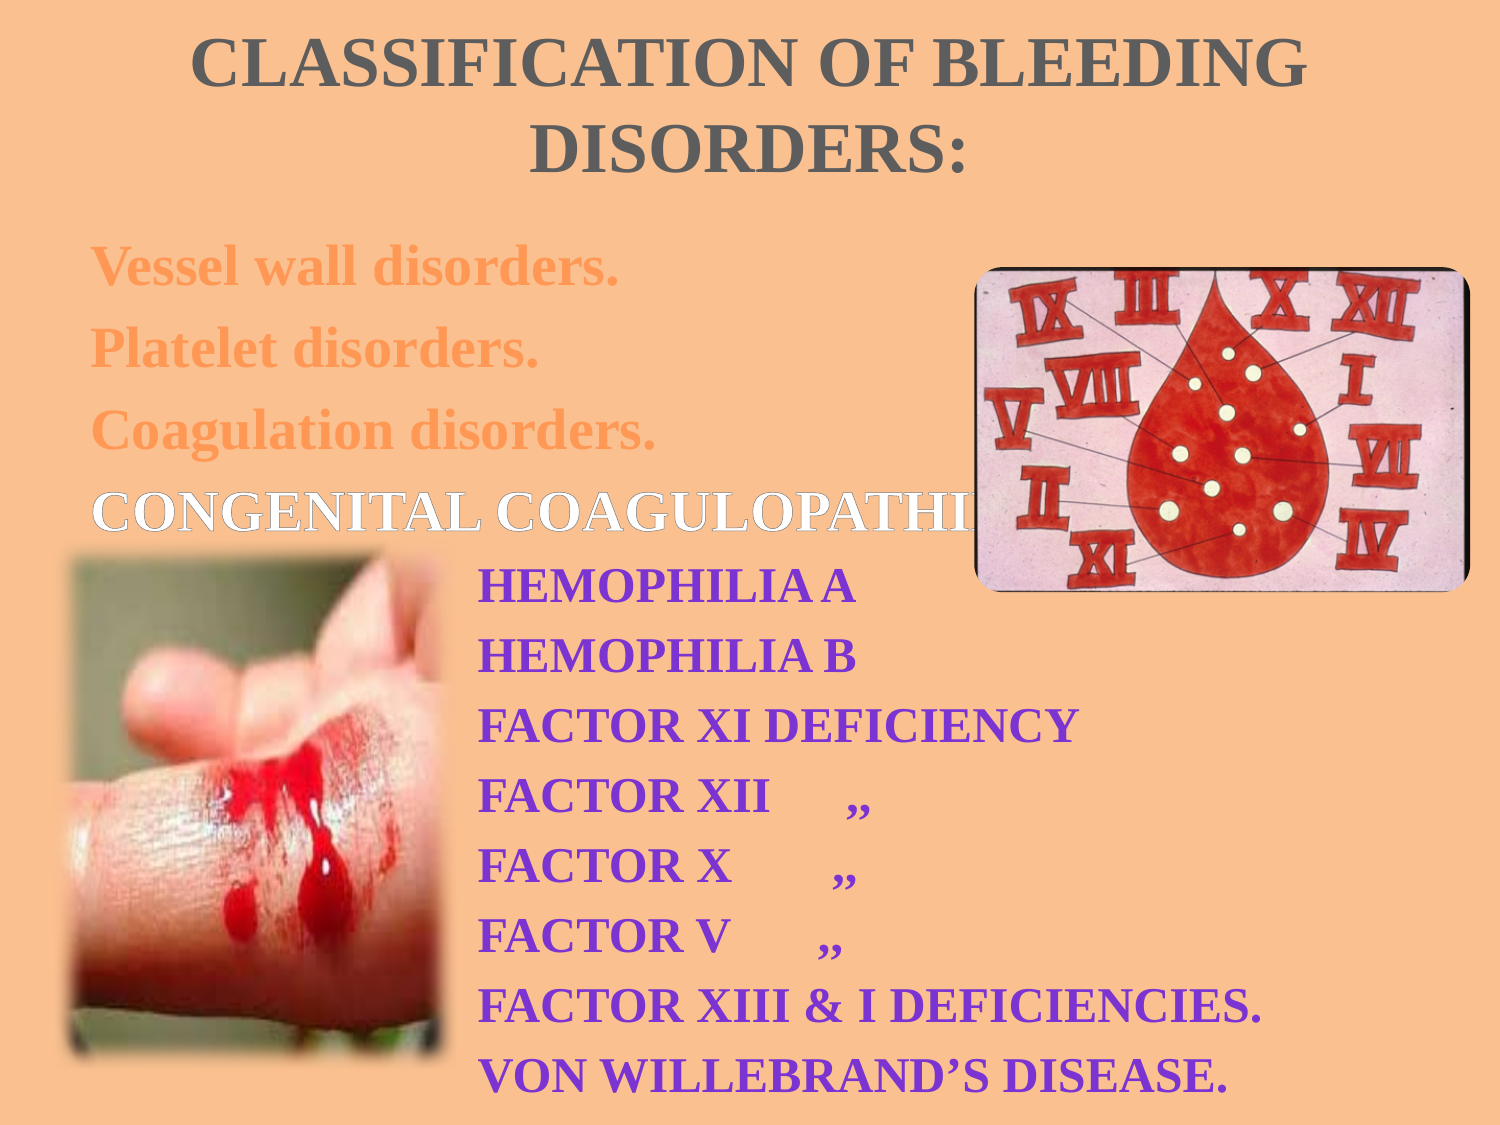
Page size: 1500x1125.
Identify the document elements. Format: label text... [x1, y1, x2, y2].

list Vessel wall disorders. Platelet disorders. Coagulation disorders. CONGENITAL COAGULOPATHIES: Hemophilia A Hemophilia B Factor XI deficiency Factor XII ,, Factor X ,, Factor V ,, Factor XIII & I deficiencies. Von Willebrand’s disease. [75, 219, 1425, 1083]
picture [52, 538, 459, 1071]
title CLASSIFICATION OF BLEEDING DISORDERS: [75, 7, 1425, 195]
picture [974, 266, 1471, 593]
